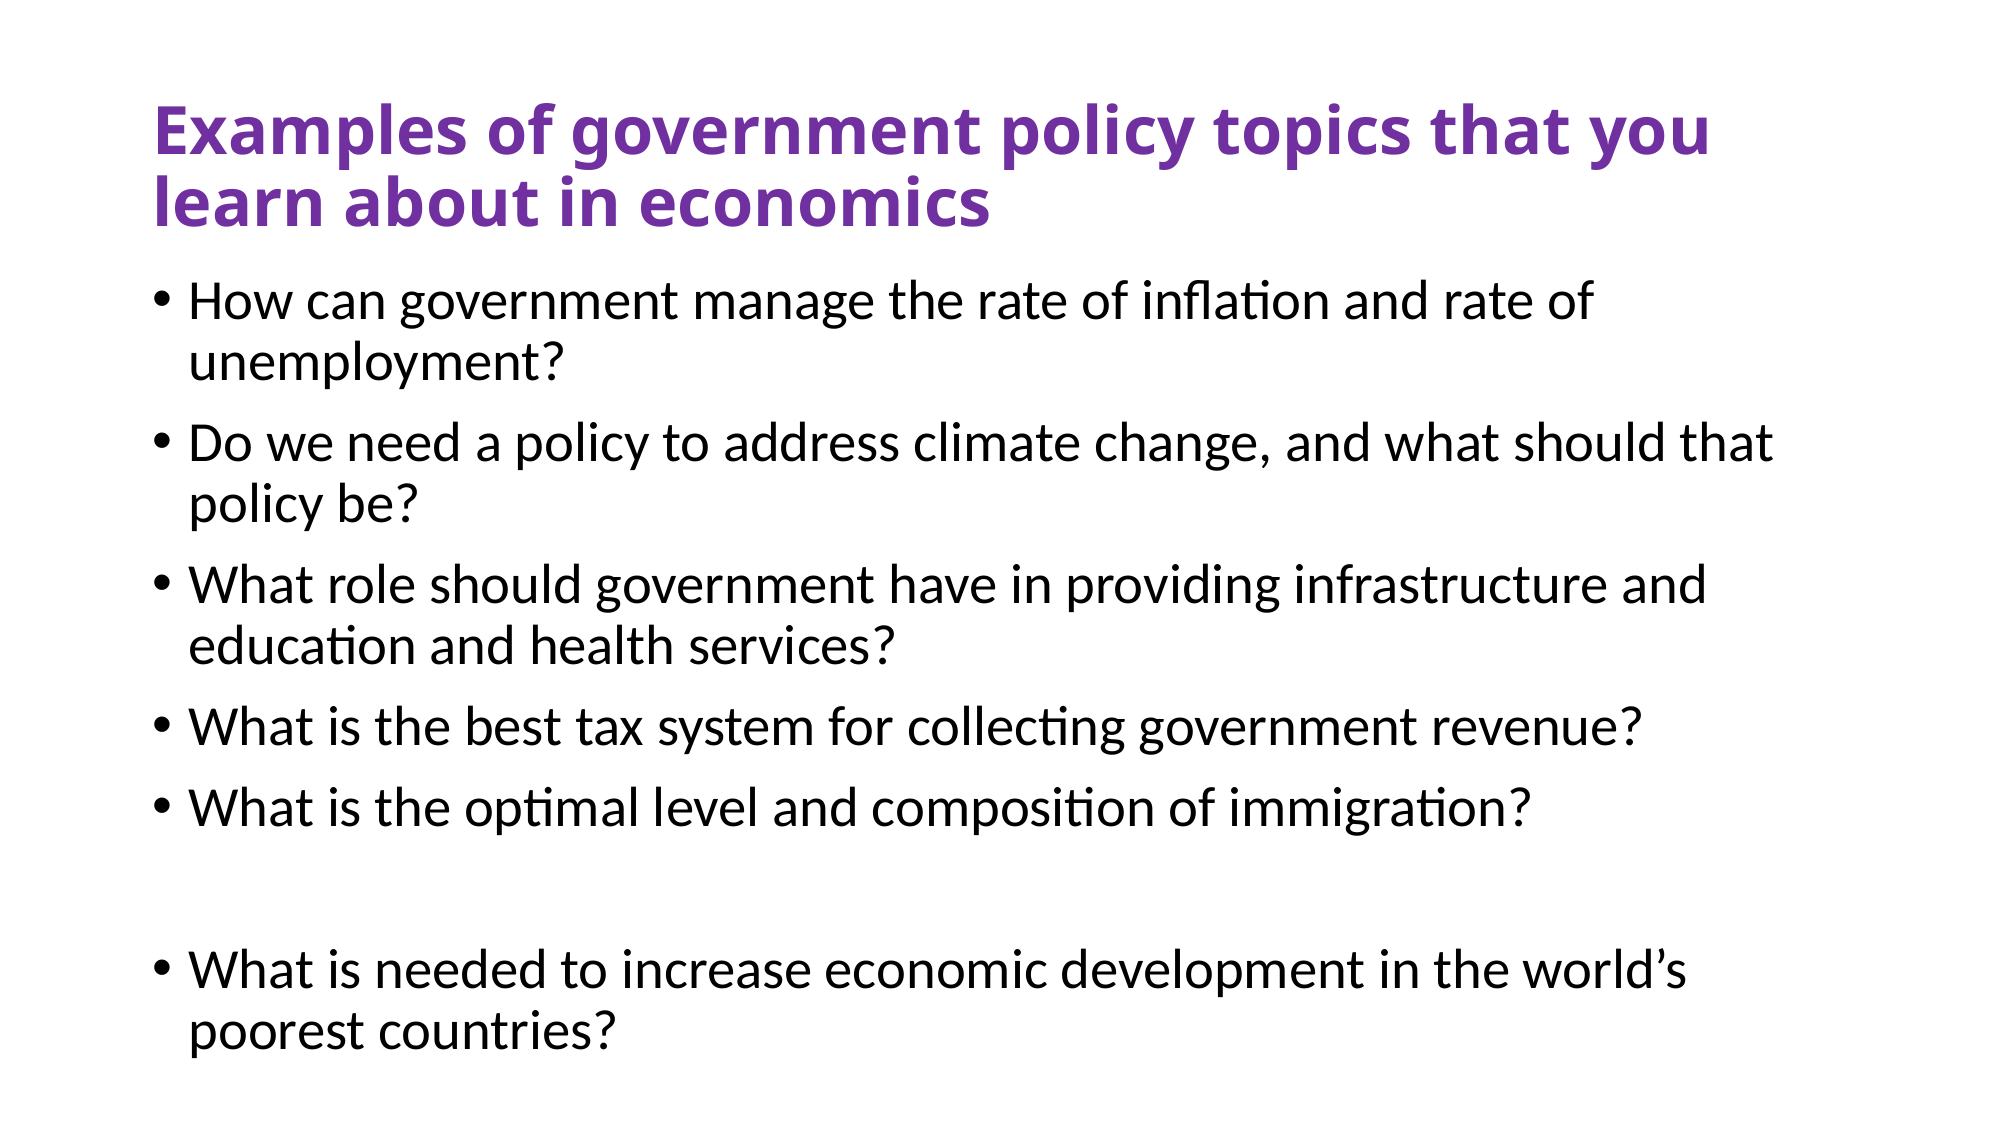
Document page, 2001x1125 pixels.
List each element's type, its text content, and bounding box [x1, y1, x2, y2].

title Examples of government policy topics that you learn about in economics [137, 59, 1863, 262]
list How can government manage the rate of inflation and rate of unemployment? Do we need a policy to address climate change, and what should that policy be? What role should government have in providing infrastructure and education and health services? What is the best tax system for collecting government revenue? What is the optimal level and composition of immigration? What is needed to increase economic development in the world’s poorest countries? [137, 262, 1863, 1072]
